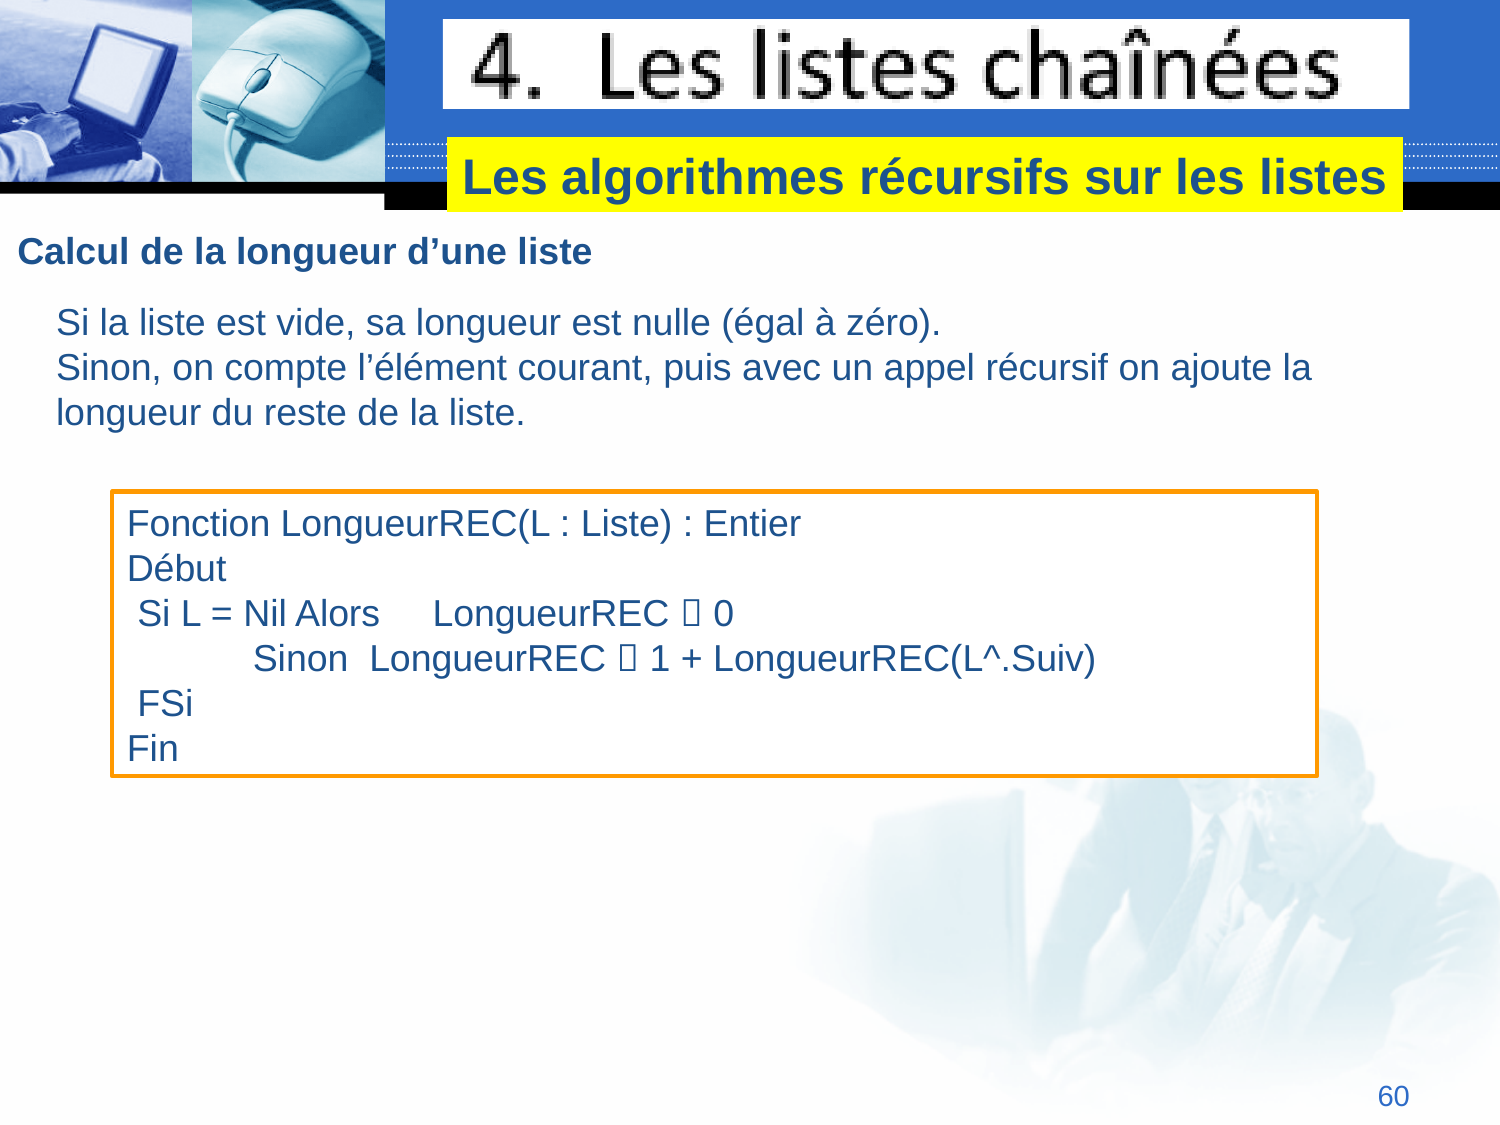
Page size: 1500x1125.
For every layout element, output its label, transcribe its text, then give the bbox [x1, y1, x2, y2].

picture [0, 194, 1500, 1125]
text_box Si la liste est vide, sa longueur est nulle (égal à zéro). Sinon, on compte l’élément courant, puis avec un appel récursif on ajoute la longueur du reste de la liste. [41, 290, 1471, 441]
slide_number 60 [1074, 1069, 1426, 1111]
picture [442, 18, 1410, 109]
picture [0, 0, 385, 181]
title [412, 37, 1451, 126]
text_box Fonction LongueurREC(L : Liste) : Entier Début Si L = Nil Alors LongueurREC  0 Sinon LongueurREC  1 + LongueurREC(L^.Suiv) FSi Fin [110, 489, 1319, 778]
text_box Calcul de la longueur d’une liste [2, 219, 609, 280]
text_box Les algorithmes récursifs sur les listes [447, 137, 1403, 212]
